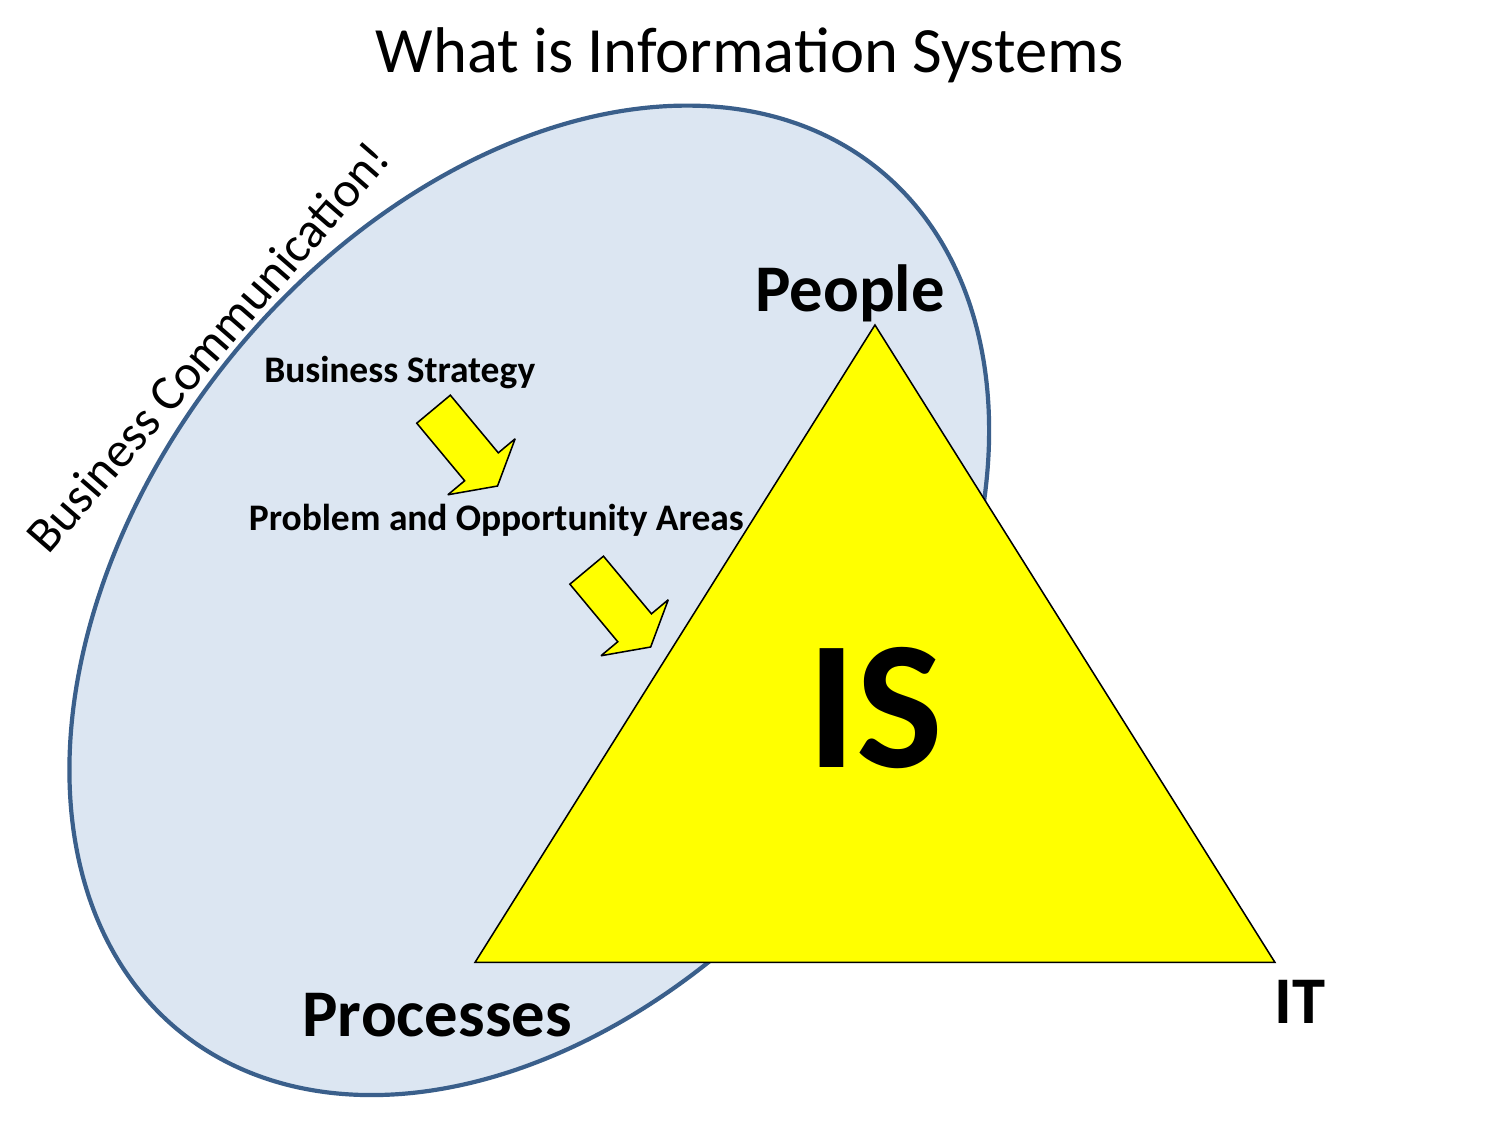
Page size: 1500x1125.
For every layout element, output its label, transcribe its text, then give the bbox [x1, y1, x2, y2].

text_box [569, 556, 669, 656]
text_box People [725, 237, 975, 333]
text_box Business Strategy [210, 337, 613, 398]
text_box Problem and Opportunity Areas [199, 485, 794, 546]
title What is Information Systems [75, 0, 1425, 93]
text_box [416, 395, 516, 495]
text_box Business Communication! [0, 99, 425, 579]
text_box IT [1200, 949, 1400, 1045]
text_box [67, 398, 735, 1098]
text_box [262, 103, 941, 485]
text_box IS [724, 577, 1025, 812]
text_box Processes [287, 962, 588, 1058]
text_box [475, 333, 1267, 963]
text_box [881, 313, 992, 501]
